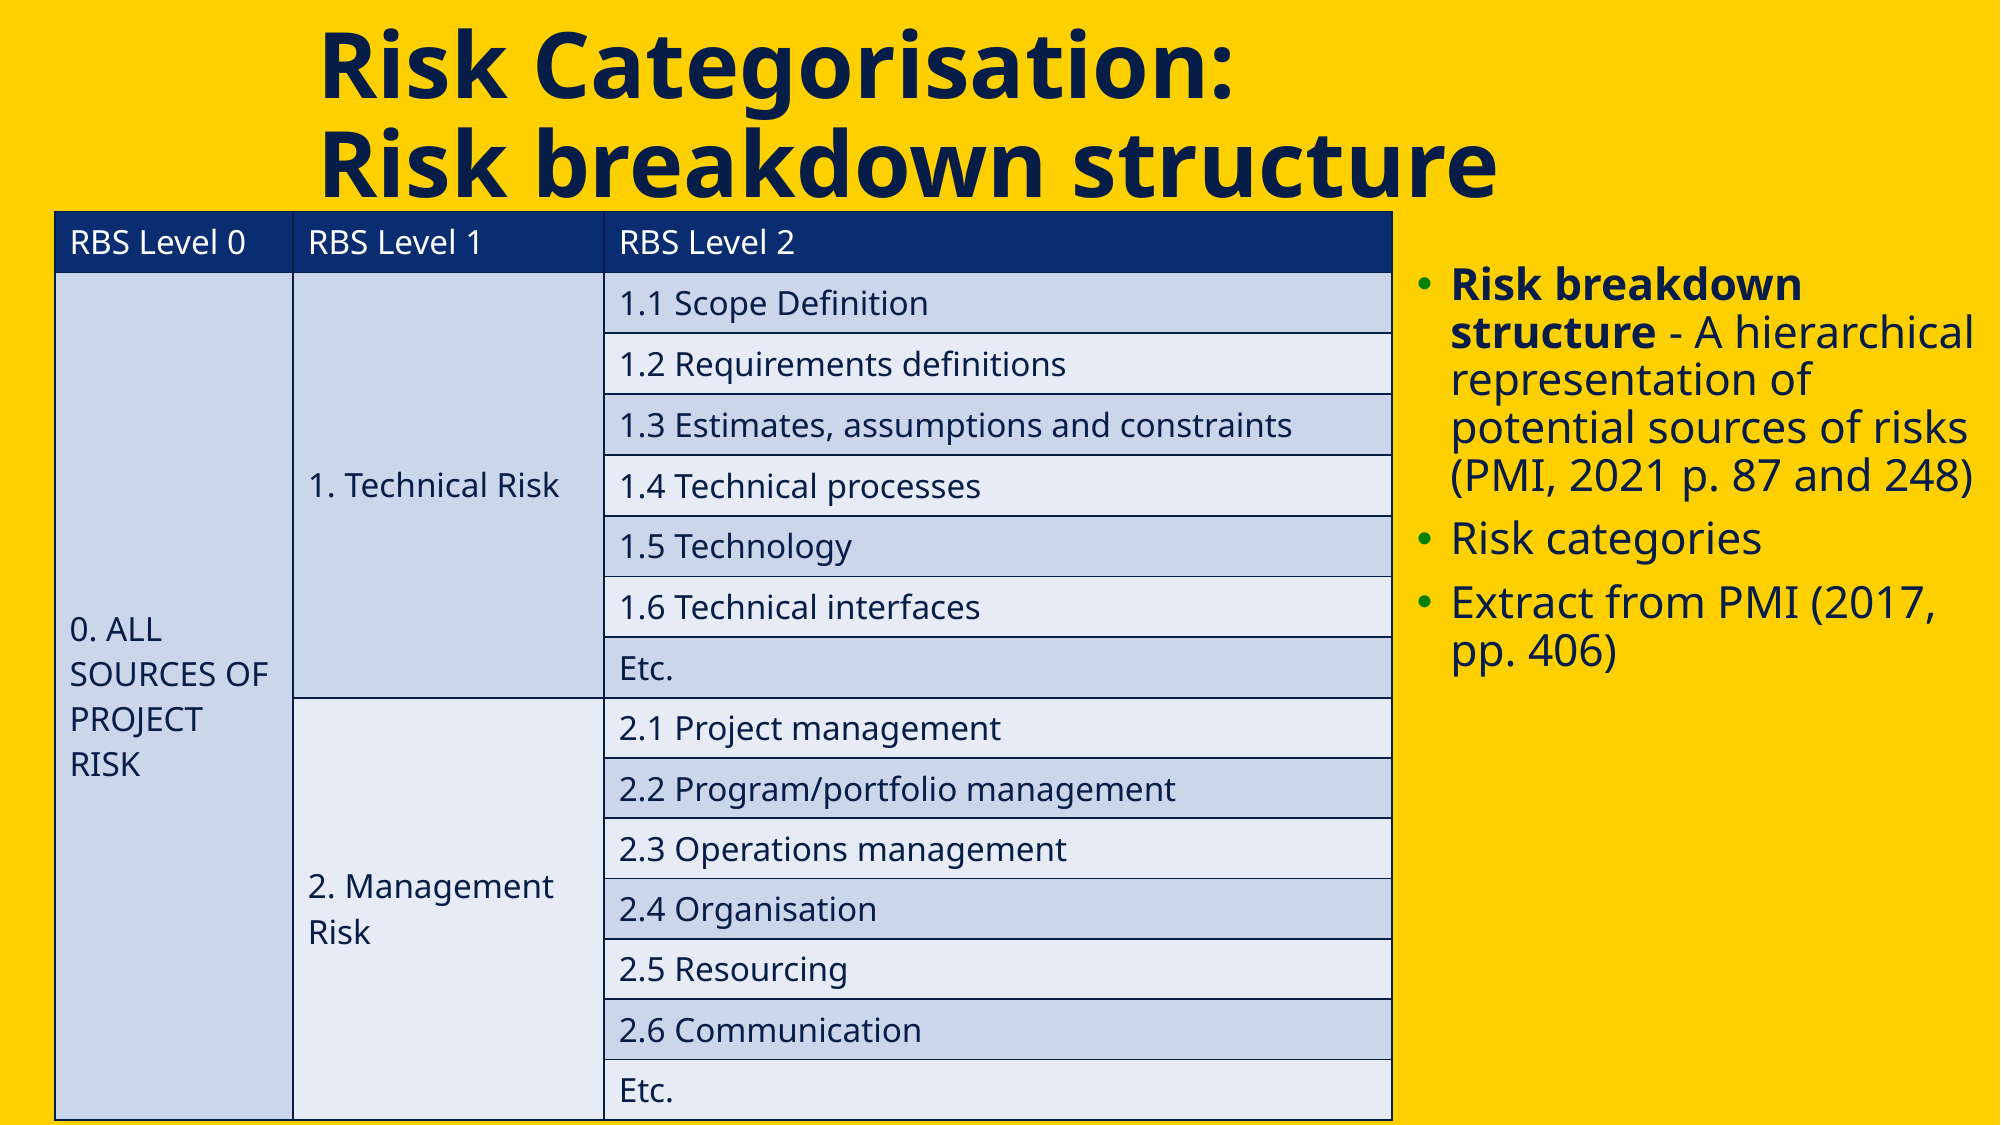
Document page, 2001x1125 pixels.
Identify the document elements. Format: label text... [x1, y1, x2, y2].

table_cell 2.6 Communication [605, 1000, 1391, 1059]
table_cell 0. ALL SOURCES OF PROJECT RISK [56, 273, 292, 1119]
table_cell 2. Management Risk [294, 699, 603, 1119]
table_cell 1.4 Technical processes [605, 456, 1391, 515]
table_cell 2.5 Resourcing [605, 940, 1391, 998]
table_header RBS Level 1 [294, 212, 603, 272]
table_header RBS Level 0 [56, 212, 292, 272]
table_cell 1. Technical Risk [294, 273, 603, 697]
table_cell 1.5 Technology [605, 517, 1391, 576]
table_cell 2.1 Project management [605, 699, 1391, 757]
table_cell 1.2 Requirements definitions [605, 334, 1391, 393]
table_cell Etc. [605, 638, 1391, 697]
table_cell 2.4 Organisation [605, 879, 1391, 938]
table_header RBS Level 2 [605, 212, 1391, 272]
table_cell 2.2 Program/portfolio management [605, 759, 1391, 817]
table_cell 1.3 Estimates, assumptions and constraints [605, 395, 1391, 454]
list Risk breakdown structure - A hierarchical representation of potential sources of risks (PMI, 2021 p. 87 and 248) Risk categories Extract from PMI (2017, pp. 406) [1401, 254, 1991, 774]
table_cell 2.3 Operations management [605, 819, 1391, 878]
table_cell Etc. [605, 1060, 1391, 1119]
title Risk Categorisation: Risk breakdown structure [302, 10, 1777, 228]
table_cell 1.1 Scope Definition [605, 273, 1391, 332]
table_cell 1.6 Technical interfaces [605, 577, 1391, 636]
